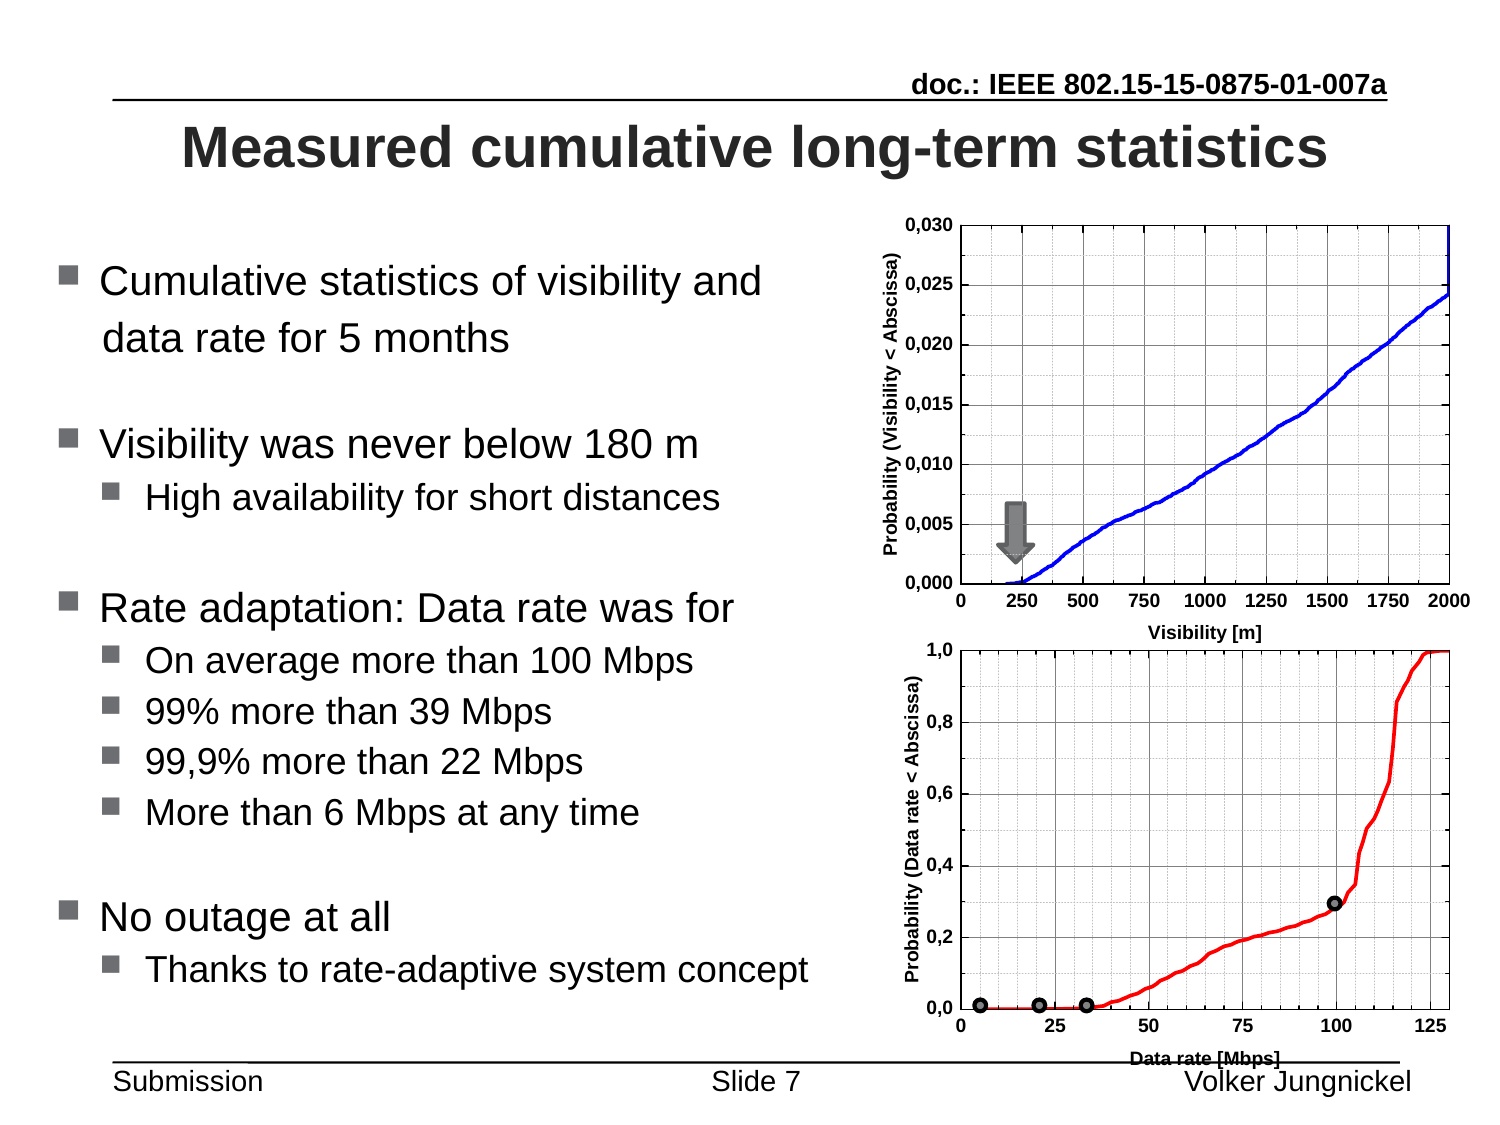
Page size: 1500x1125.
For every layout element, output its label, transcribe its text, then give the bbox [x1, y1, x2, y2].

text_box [832, 676, 1500, 1095]
text_box Measured cumulative long-term statistics [147, 101, 1365, 161]
text_box Cumulative statistics of visibility and data rate for 5 months Visibility was never below 180 m High availability for short distances Rate adaptation: Data rate was for On average more than 100 Mbps 99% more than 39 Mbps 99,9% more than 22 Mbps More than 6 Mbps at any time No outage at all Thanks to rate-adaptive system concept [41, 246, 827, 988]
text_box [832, 167, 1500, 670]
